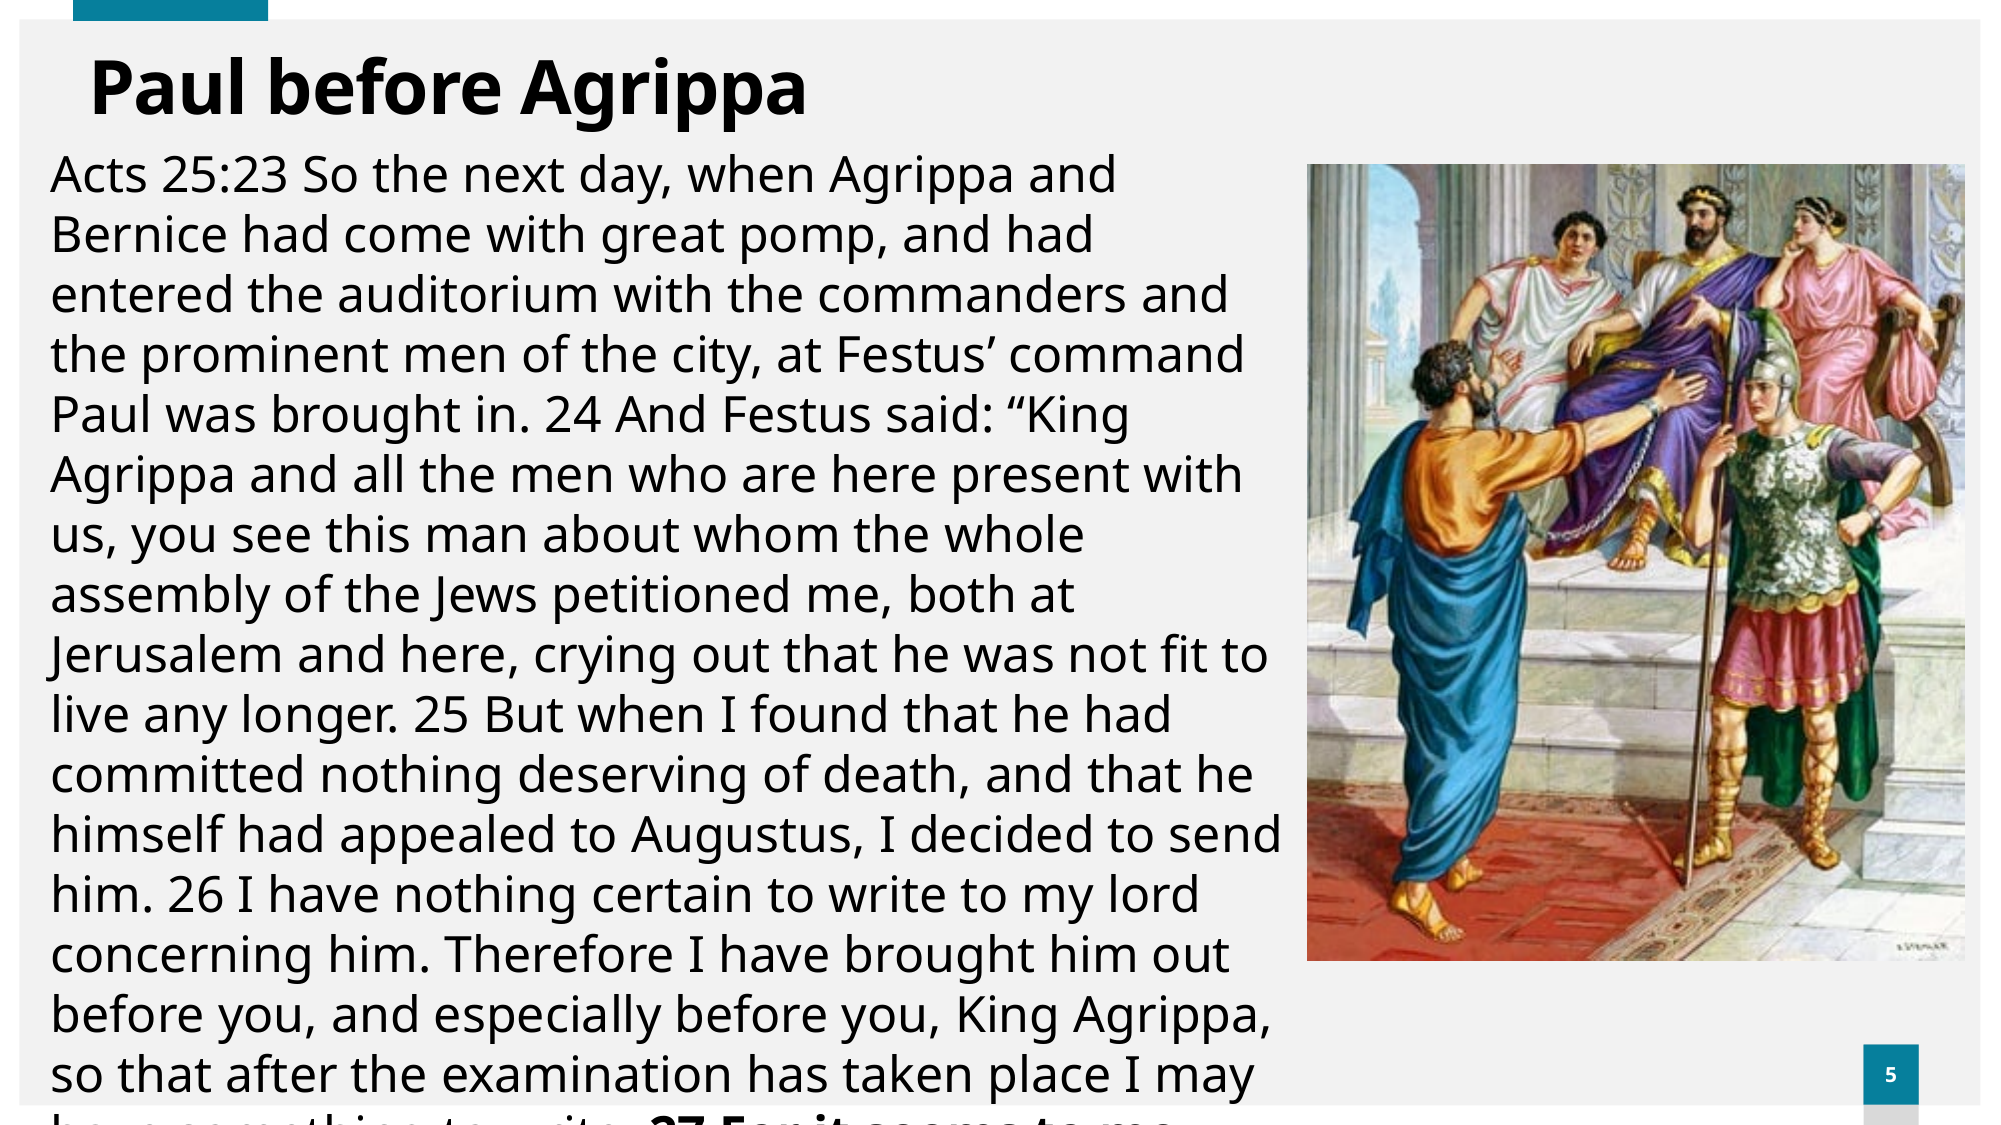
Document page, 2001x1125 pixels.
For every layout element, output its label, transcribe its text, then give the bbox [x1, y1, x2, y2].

text_box Acts 25:23 So the next day, when Agrippa and Bernice had come with great pomp, and had entered the auditorium with the commanders and the prominent men of the city, at Festus’ command Paul was brought in. 24 And Festus said: “King Agrippa and all the men who are here present with us, you see this man about whom the whole assembly of the Jews petitioned me, both at Jerusalem and here, crying out that he was not fit to live any longer. 25 But when I found that he had committed nothing deserving of death, and that he himself had appealed to Augustus, I decided to send him. 26 I have nothing certain to write to my lord concerning him. Therefore I have brought him out before you, and especially before you, King Agrippa, so that after the examination has taken place I may have something to write. 27 For it seems to me unreasonable to send a prisoner and not to specify the charges against him.” [35, 135, 1308, 1125]
picture [1307, 164, 1965, 961]
title Paul before Agrippa [73, 45, 1308, 135]
